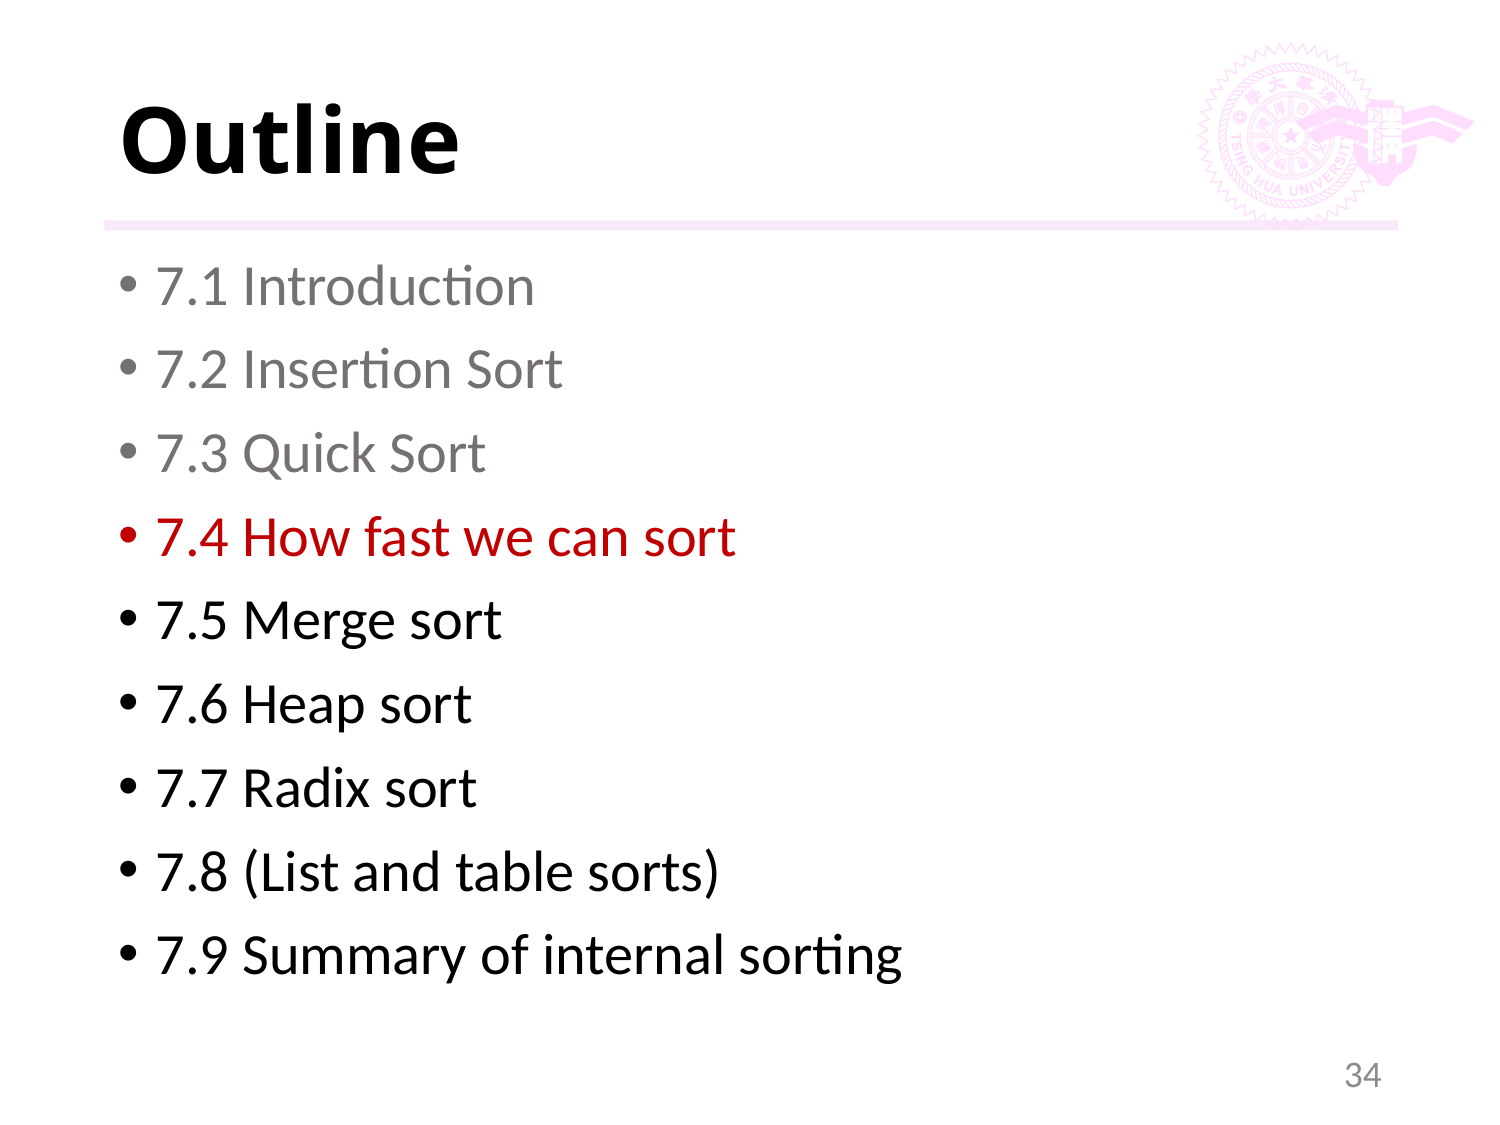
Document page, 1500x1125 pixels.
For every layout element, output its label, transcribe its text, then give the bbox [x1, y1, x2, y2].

title Outline [103, 59, 1397, 228]
list 7.1 Introduction 7.2 Insertion Sort 7.3 Quick Sort 7.4 How fast we can sort 7.5 Merge sort 7.6 Heap sort 7.7 Radix sort 7.8 (List and table sorts) 7.9 Summary of internal sorting [103, 247, 1397, 1085]
slide_number 34 [1059, 1042, 1397, 1103]
